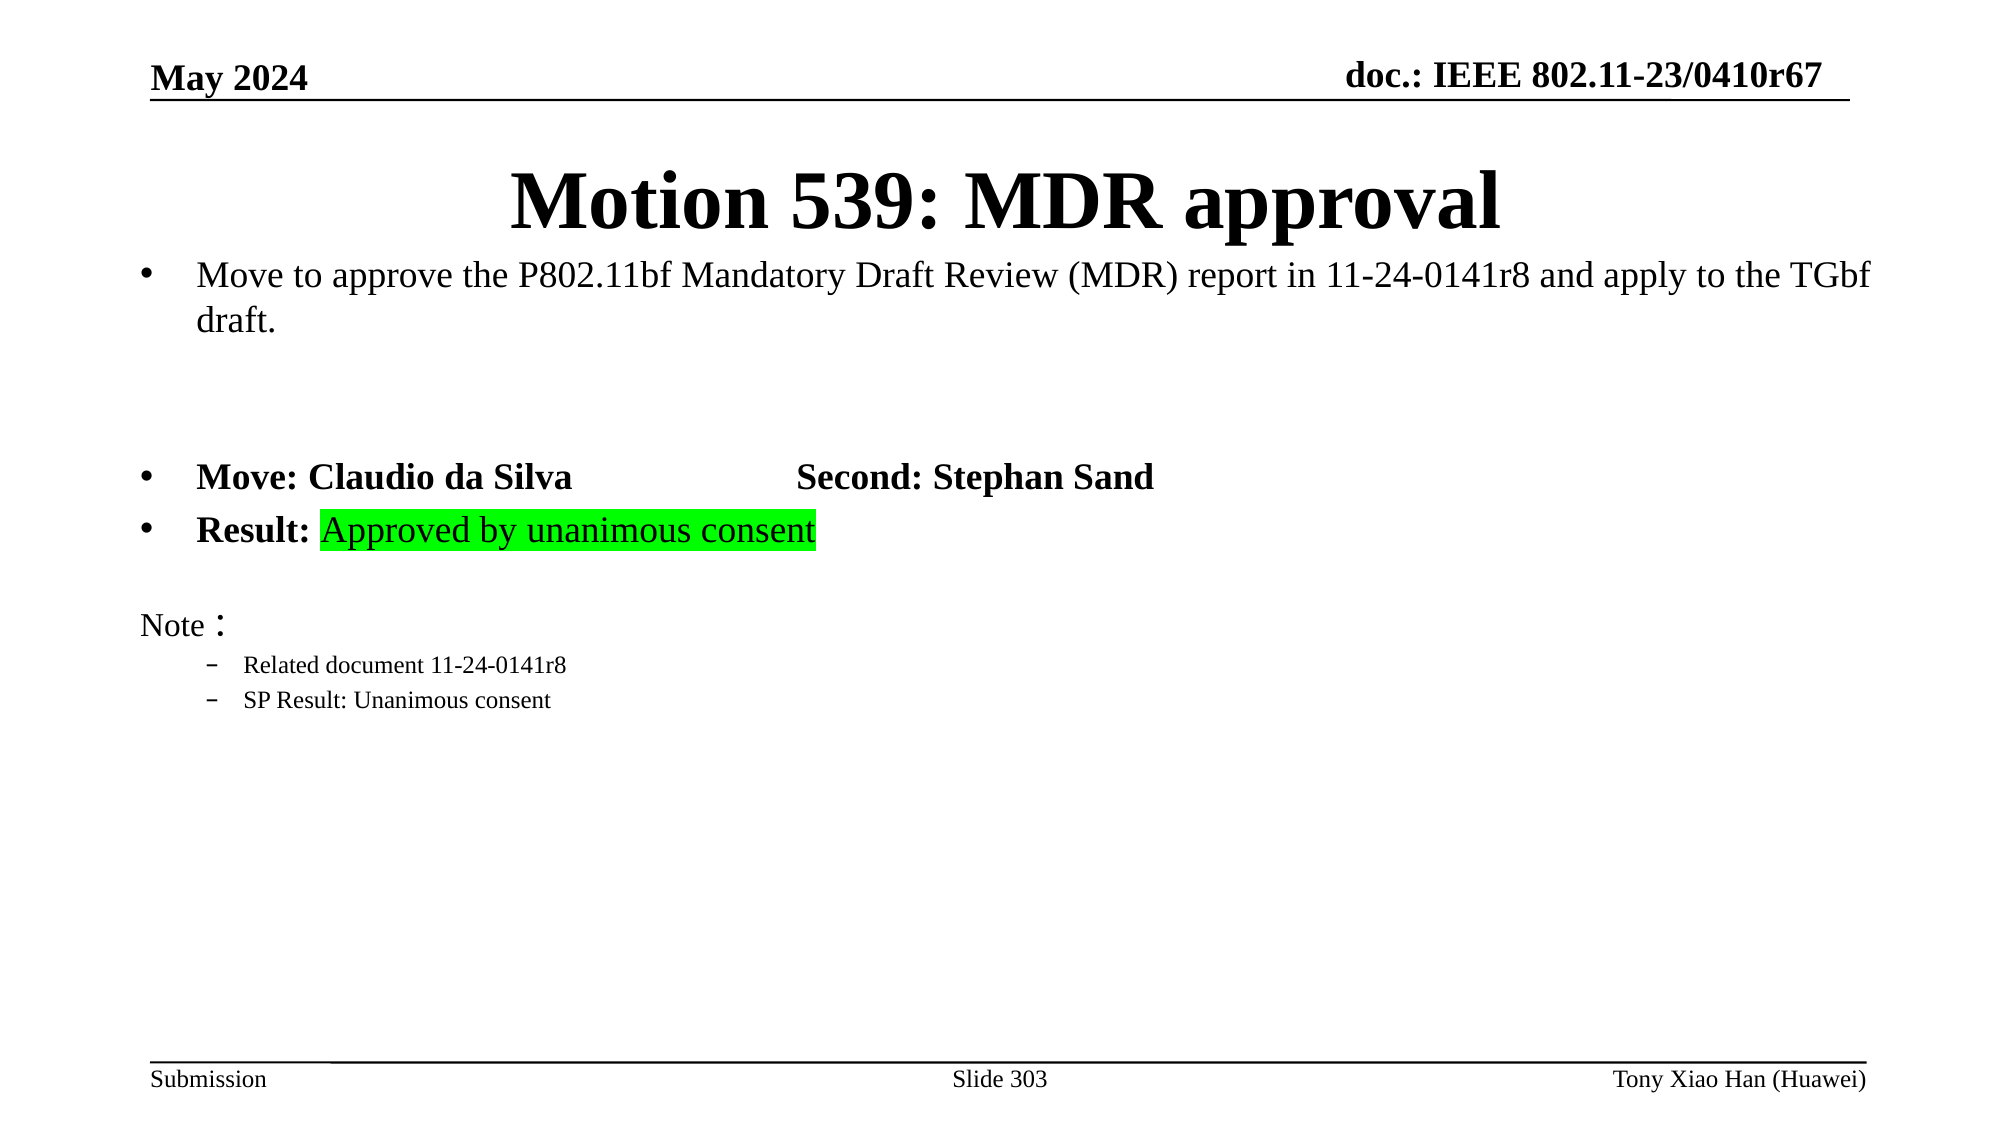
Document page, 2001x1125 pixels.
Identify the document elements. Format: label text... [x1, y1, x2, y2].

text_box Move to approve the P802.11bf Mandatory Draft Review (MDR) report in 11-24-0141r8 and apply to the TGbf draft. Move: Claudio da Silva Second: Stephan Sand Result: Approved by unanimous consent Note： Related document 11-24-0141r8 SP Result: Unanimous consent [125, 212, 1888, 988]
text_box Motion 539: MDR approval [368, 137, 1644, 212]
